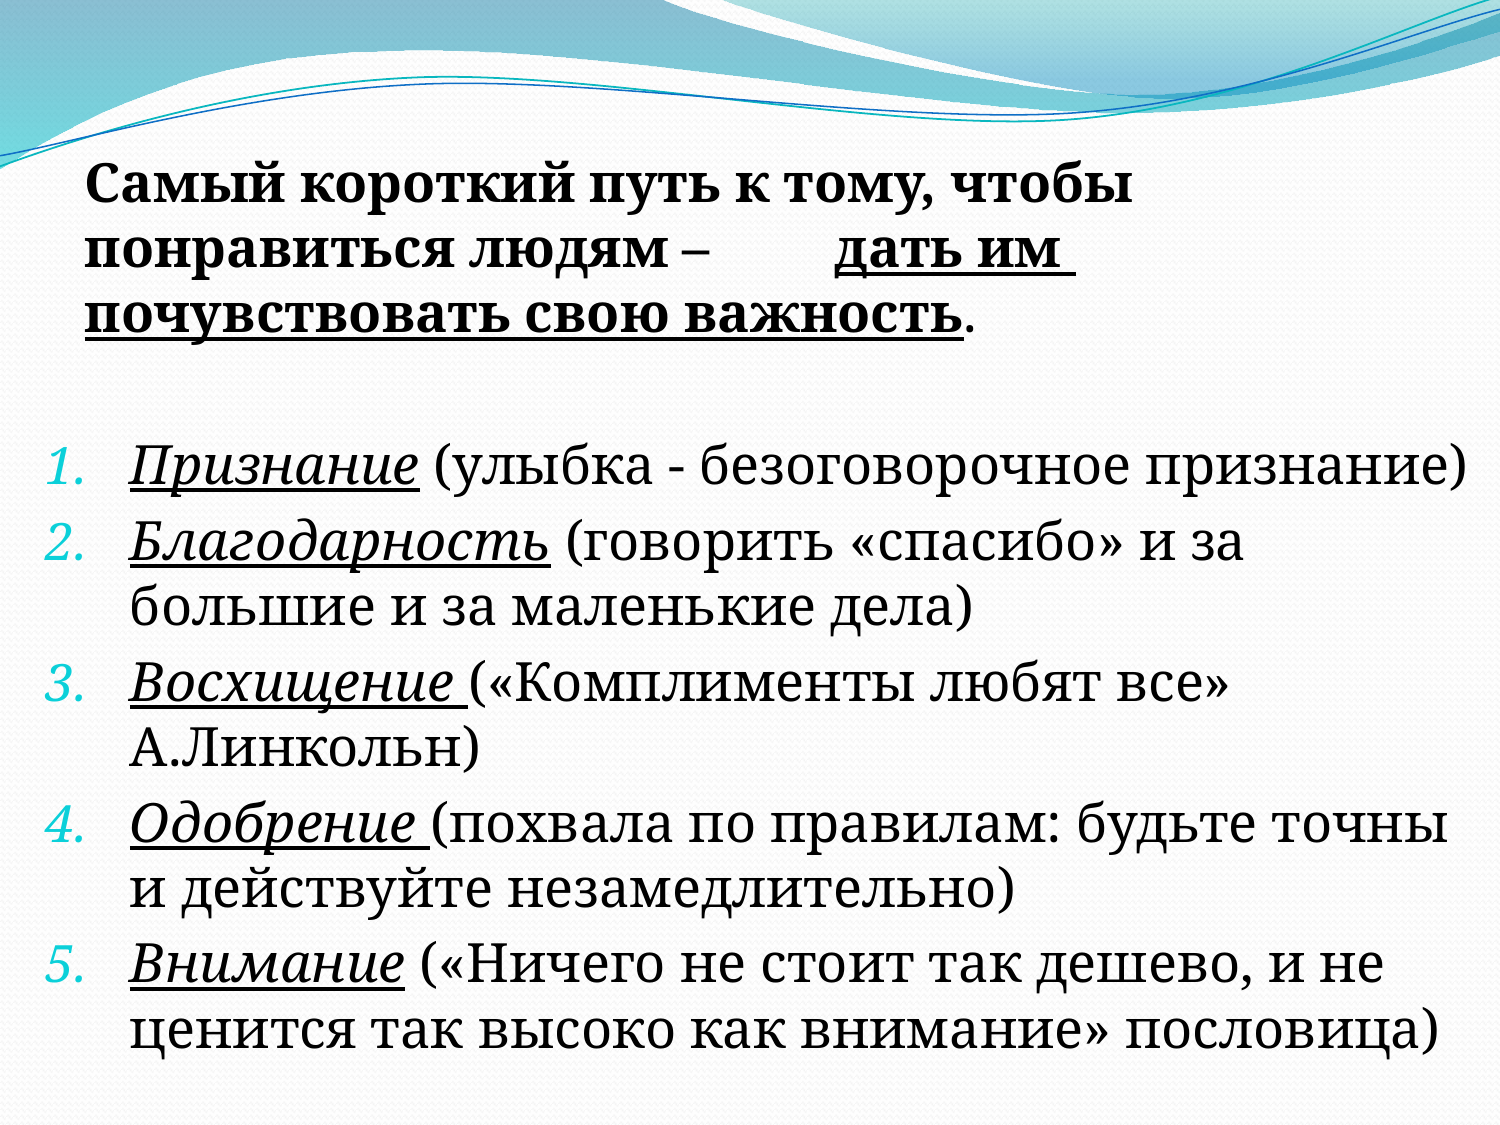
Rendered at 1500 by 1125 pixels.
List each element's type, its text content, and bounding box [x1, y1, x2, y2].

list Самый короткий путь к тому, чтобы понравиться людям – дать им почувствовать свою важность. Признание (улыбка - безоговорочное признание) Благодарность (говорить «спасибо» и за большие и за маленькие дела) Восхищение («Комплименты любят все» А.Линкольн) Одобрение (похвала по правилам: будьте точны и действуйте незамедлительно) Внимание («Ничего не стоит так дешево, и не ценится так высоко как внимание» пословица) [24, 140, 1500, 1125]
